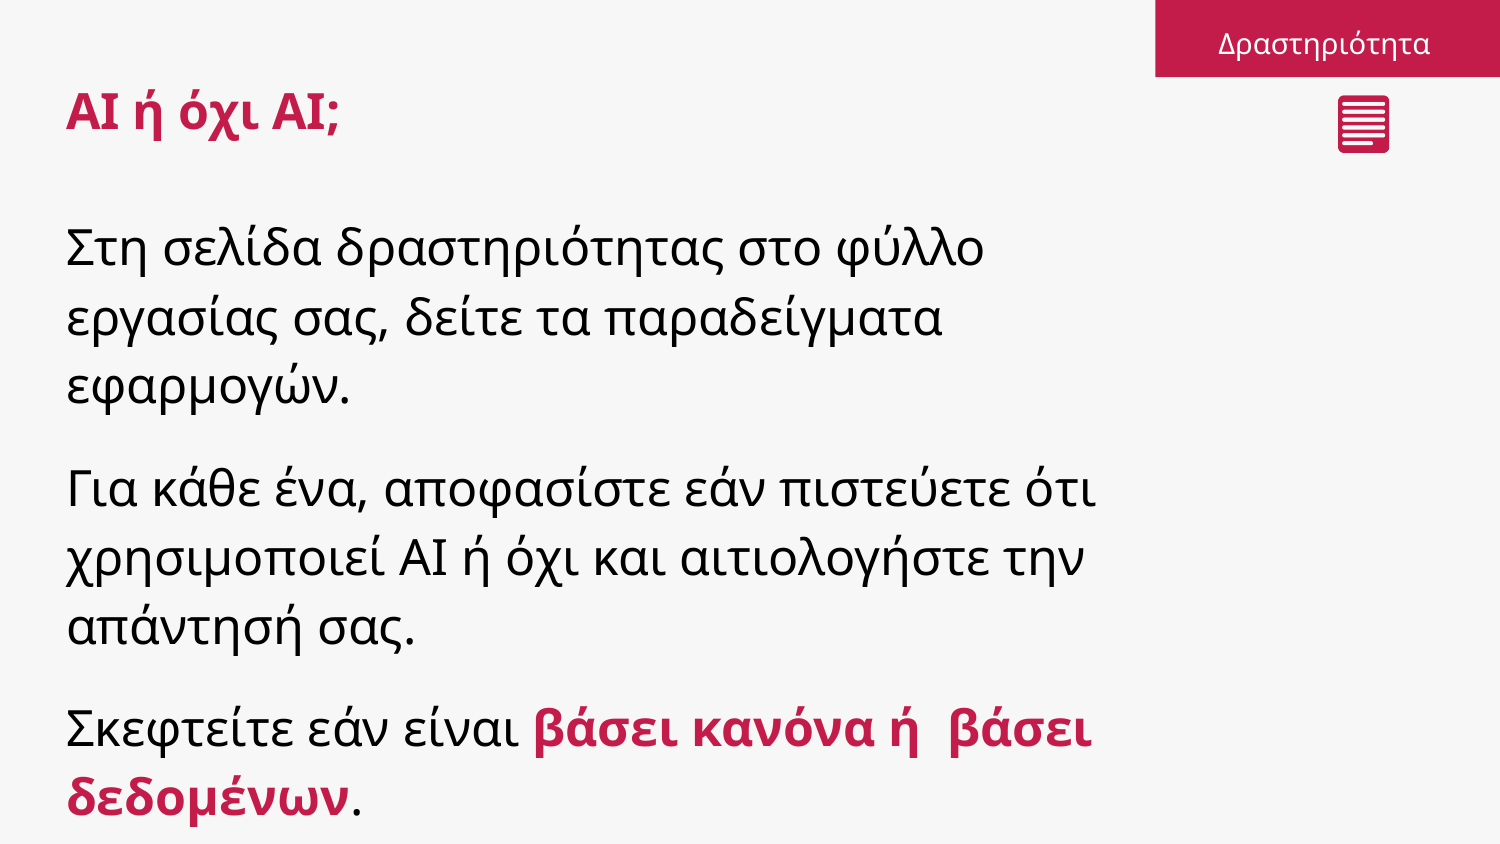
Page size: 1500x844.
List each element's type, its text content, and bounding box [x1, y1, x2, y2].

picture [1332, 92, 1395, 155]
list Στη σελίδα δραστηριότητας στο φύλλο εργασίας σας, δείτε τα παραδείγματα εφαρμογών. Για κάθε ένα, αποφασίστε εάν πιστεύετε ότι χρησιμοποιεί AI ή όχι και αιτιολογήστε την απάντησή σας. Σκεφτείτε εάν είναι βάσει κανόνα ή βάσει δεδομένων. [51, 191, 1204, 793]
subtitle Δραστηριότητα [1192, 4, 1457, 68]
title AI ή όχι AI; [51, 52, 1449, 167]
